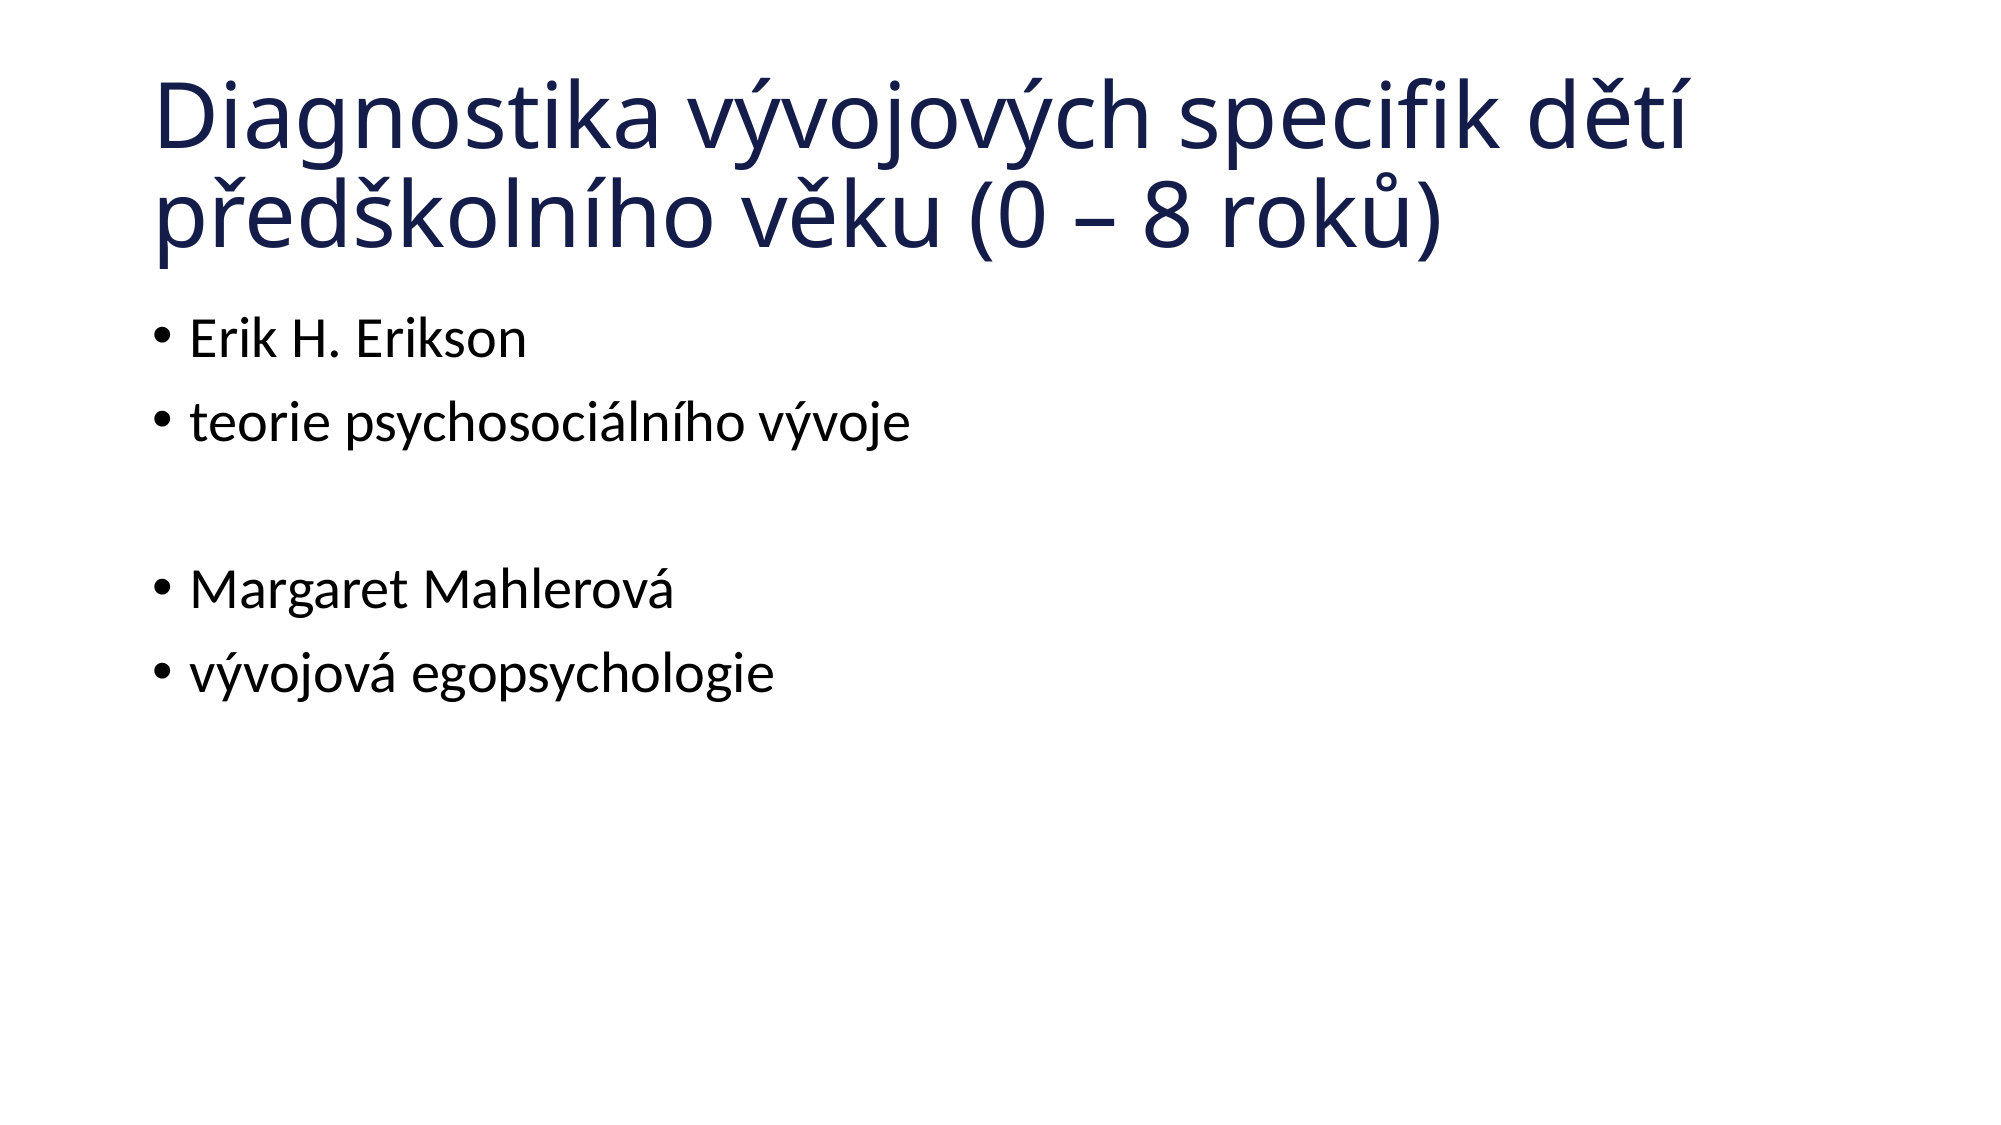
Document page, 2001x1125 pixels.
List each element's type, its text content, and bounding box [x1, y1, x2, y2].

title Diagnostika vývojových specifik dětí předškolního věku (0 – 8 roků) [137, 59, 1863, 278]
list Erik H. Erikson teorie psychosociálního vývoje Margaret Mahlerová vývojová egopsychologie [137, 299, 1863, 1014]
